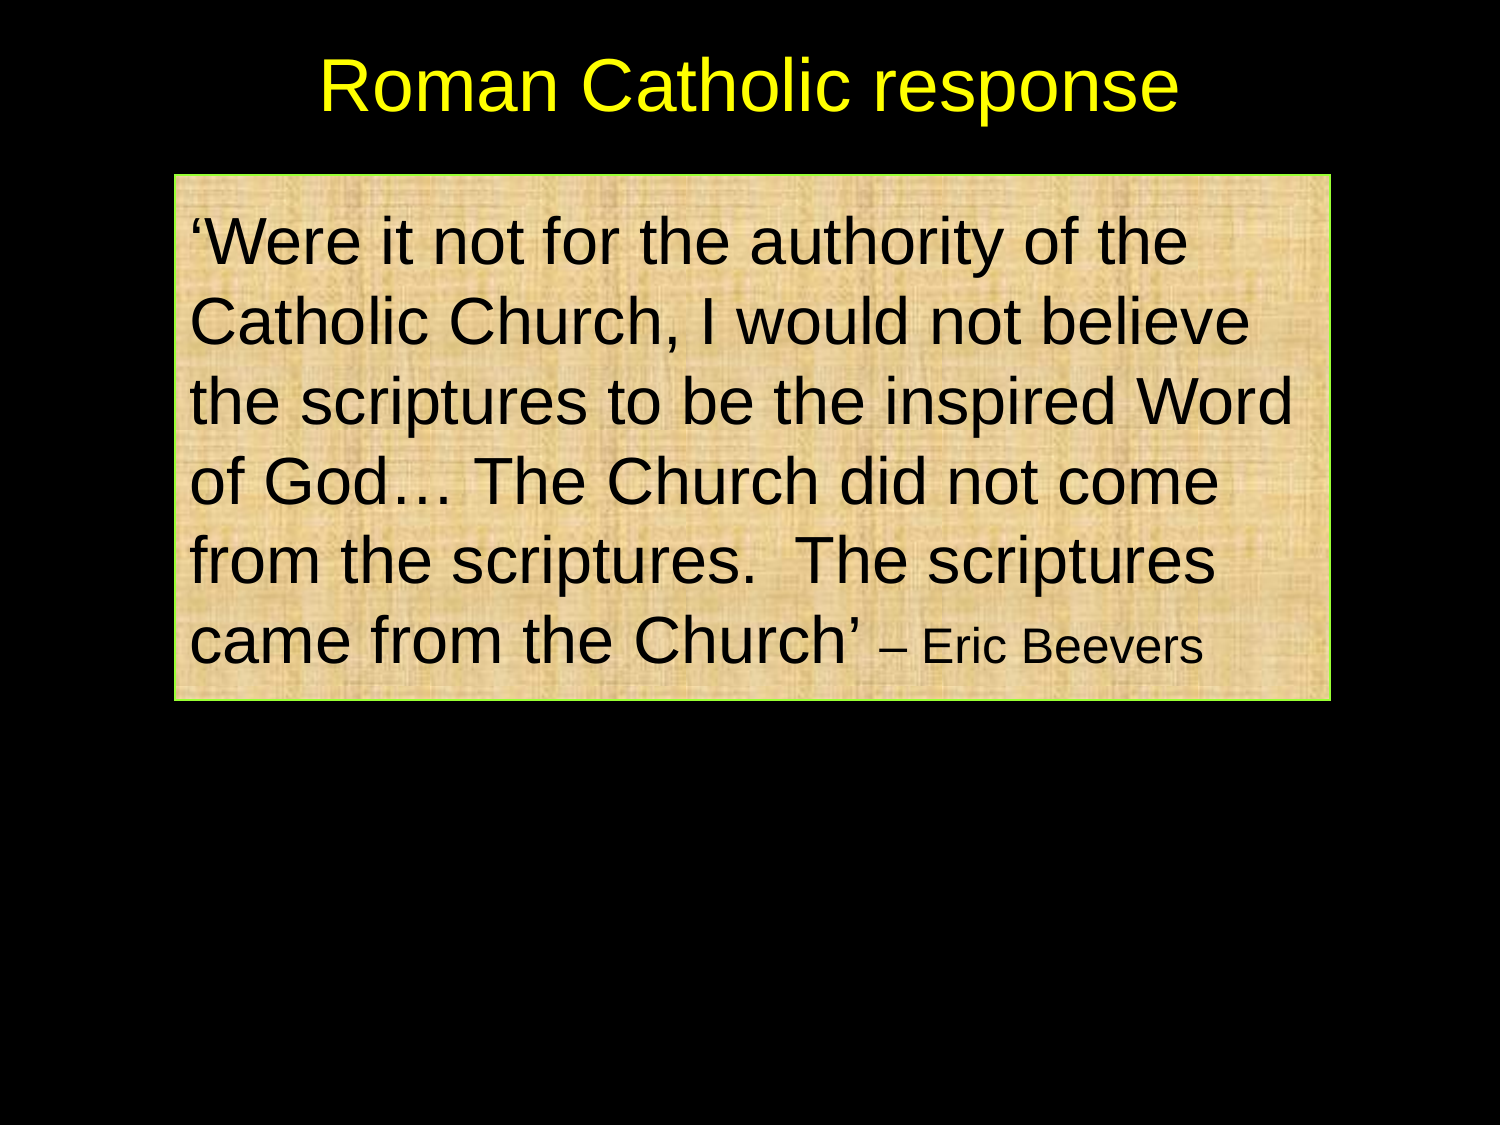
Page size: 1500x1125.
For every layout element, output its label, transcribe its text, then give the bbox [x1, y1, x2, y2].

text_box ‘Were it not for the authority of the Catholic Church, I would not believe the scriptures to be the inspired Word of God… The Church did not come from the scriptures. The scriptures came from the Church’ – Eric Beevers [174, 174, 1331, 701]
title Roman Catholic response [75, 12, 1425, 150]
